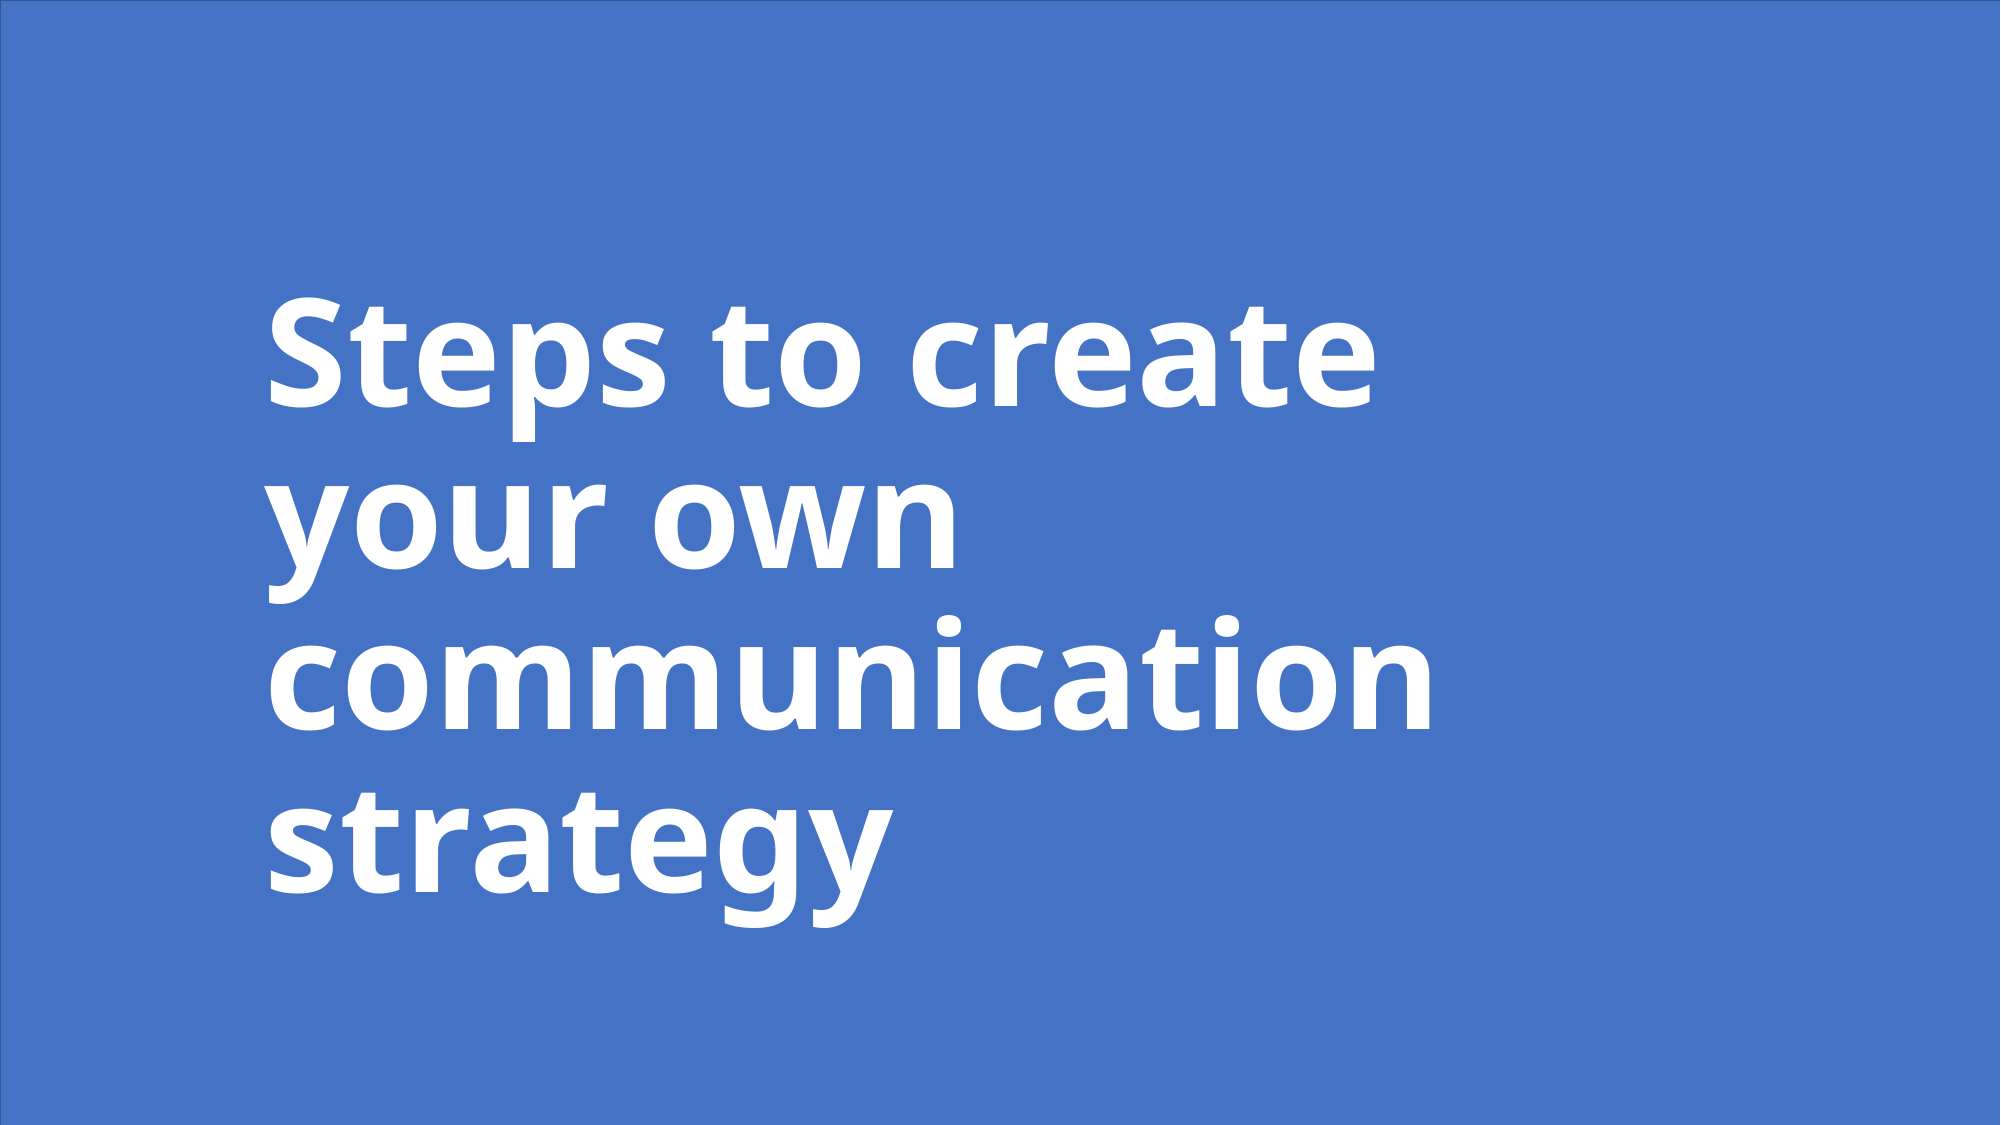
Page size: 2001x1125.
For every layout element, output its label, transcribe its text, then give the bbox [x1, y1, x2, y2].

text_box [0, 0, 2000, 1125]
title Steps to create your own communication strategy [249, 540, 1750, 932]
